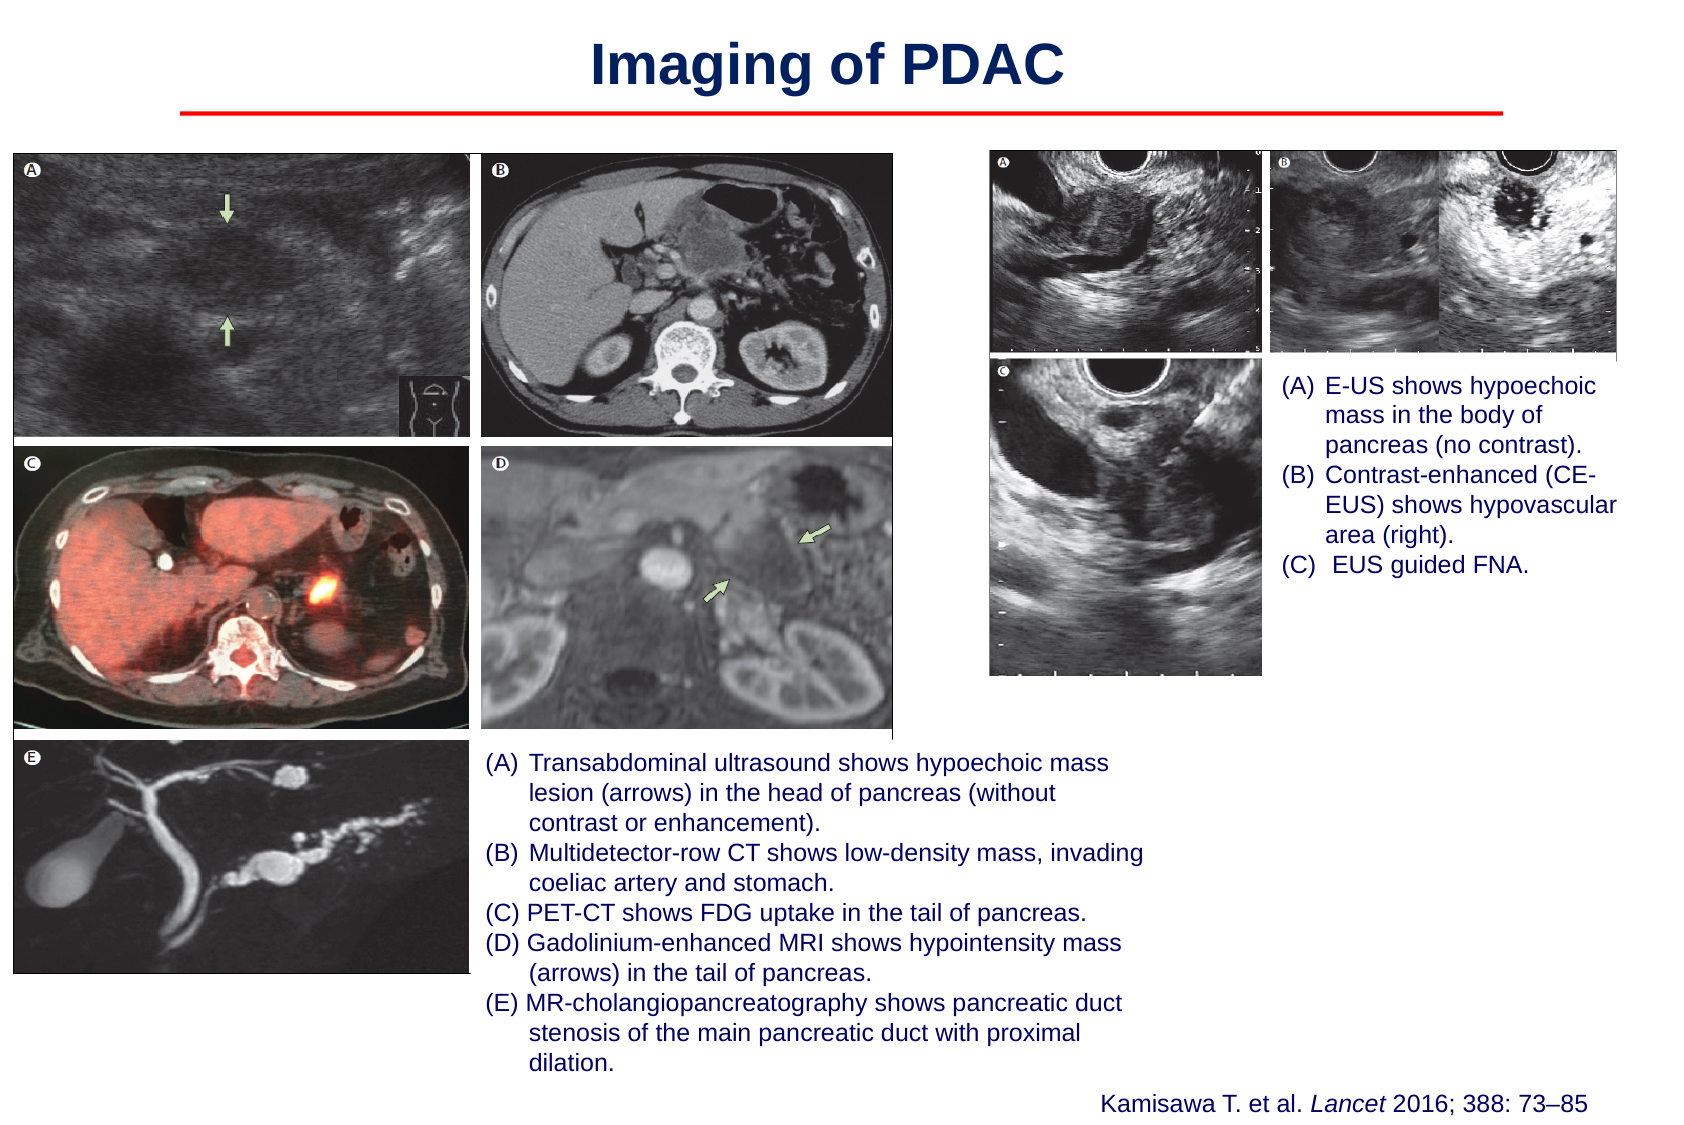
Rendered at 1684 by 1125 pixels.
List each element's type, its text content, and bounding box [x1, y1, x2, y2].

picture [11, 148, 901, 976]
text_box Kamisawa T. et al. Lancet 2016; 388: 73–85 [1085, 1079, 1604, 1125]
text_box E-US shows hypoechoic mass in the body of pancreas (no contrast). Contrast-enhanced (CE-EUS) shows hypovascular area (right). EUS guided FNA. [1266, 361, 1658, 706]
text_box Imaging of PDAC [46, 19, 1611, 104]
picture [987, 148, 1619, 676]
text_box Transabdominal ultrasound shows hypoechoic mass lesion (arrows) in the head of pancreas (without contrast or enhancement). Multidetector-row CT shows low-density mass, invading coeliac artery and stomach. (C) PET-CT shows FDG uptake in the tail of pancreas. (D) Gadolinium-enhanced MRI shows hypointensity mass (arrows) in the tail of pancreas. (E) MR-cholangiopancreatography shows pancreatic duct stenosis of the main pancreatic duct with proximal dilation. [470, 739, 1160, 1084]
